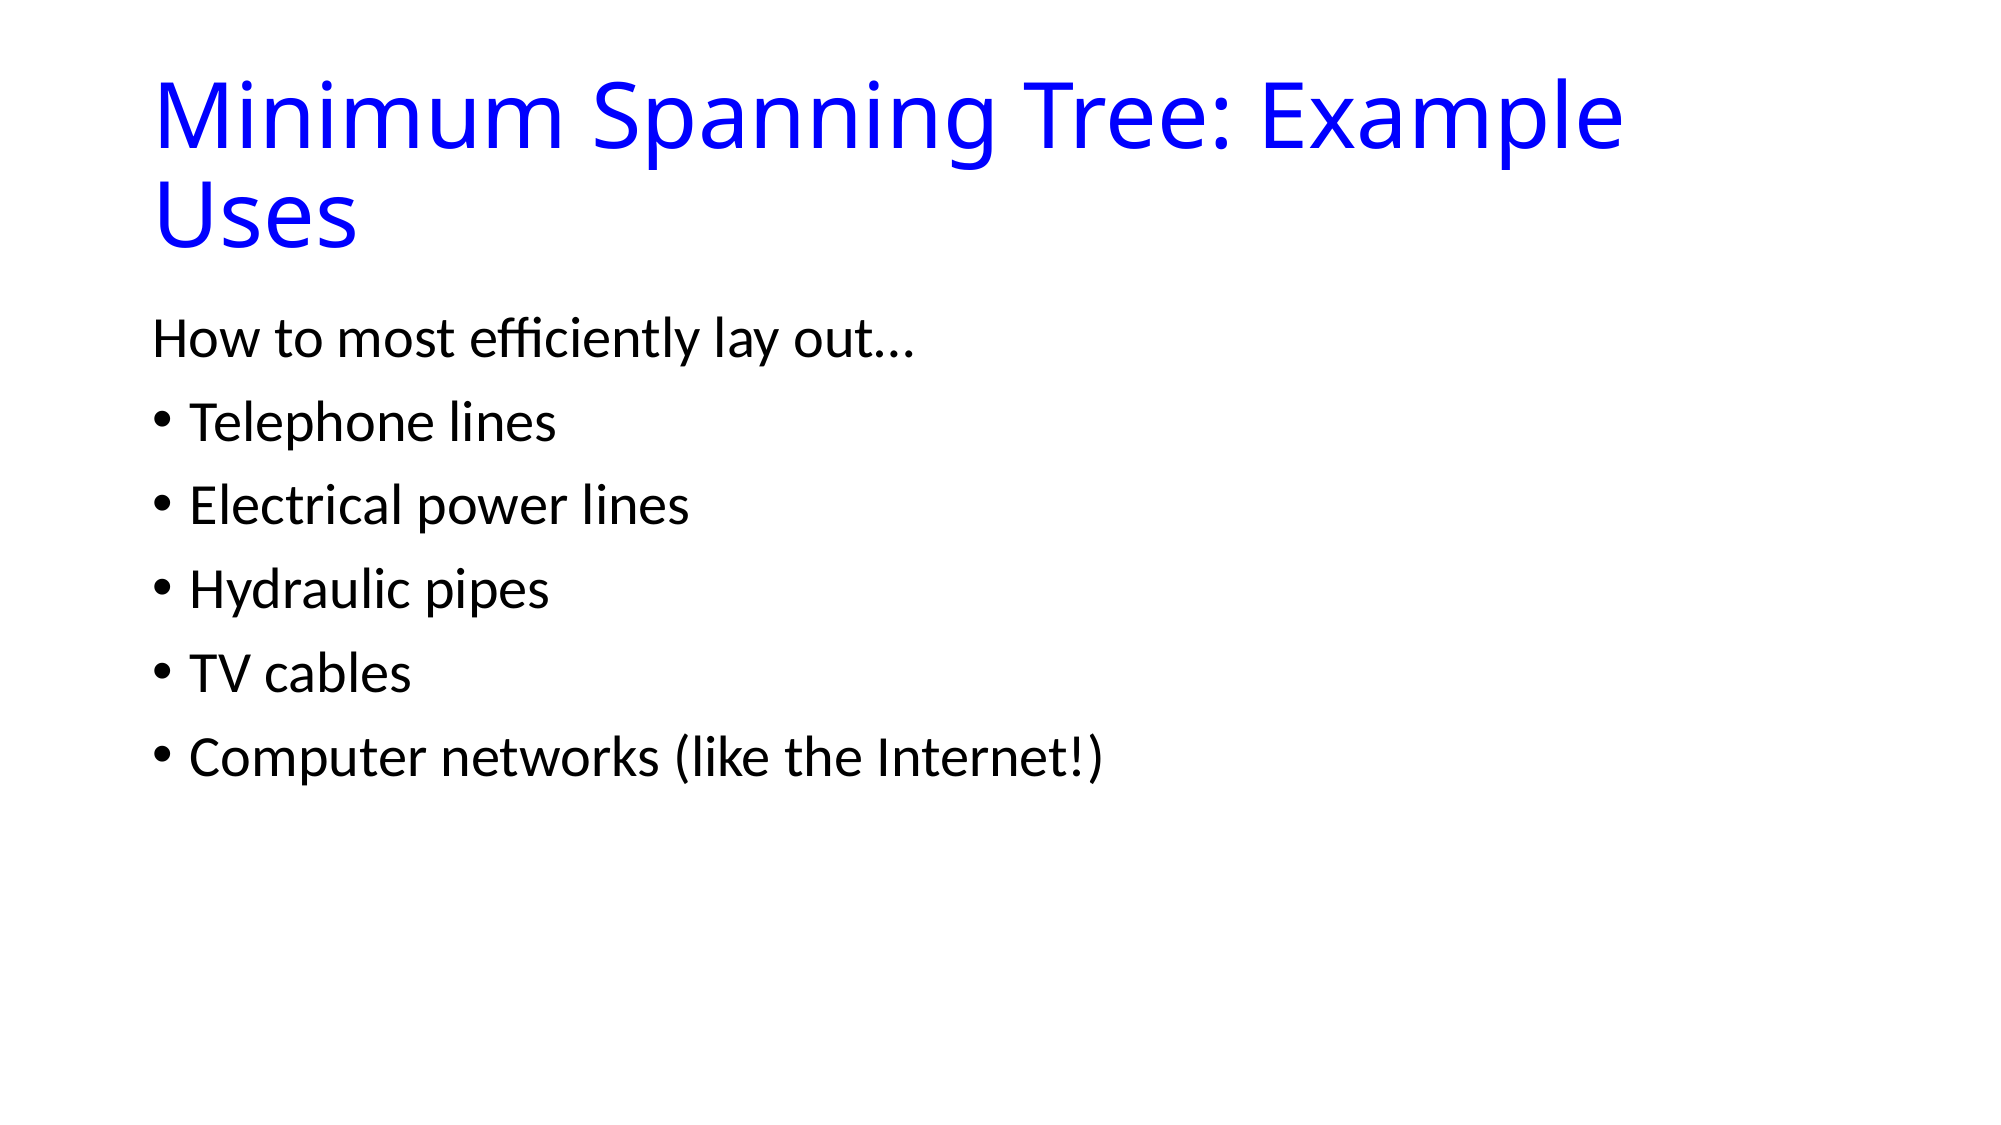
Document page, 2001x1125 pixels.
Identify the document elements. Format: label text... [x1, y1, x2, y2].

title Minimum Spanning Tree: Example Uses [137, 59, 1863, 278]
list How to most efficiently lay out… Telephone lines Electrical power lines Hydraulic pipes TV cables Computer networks (like the Internet!) [137, 299, 1863, 1014]
